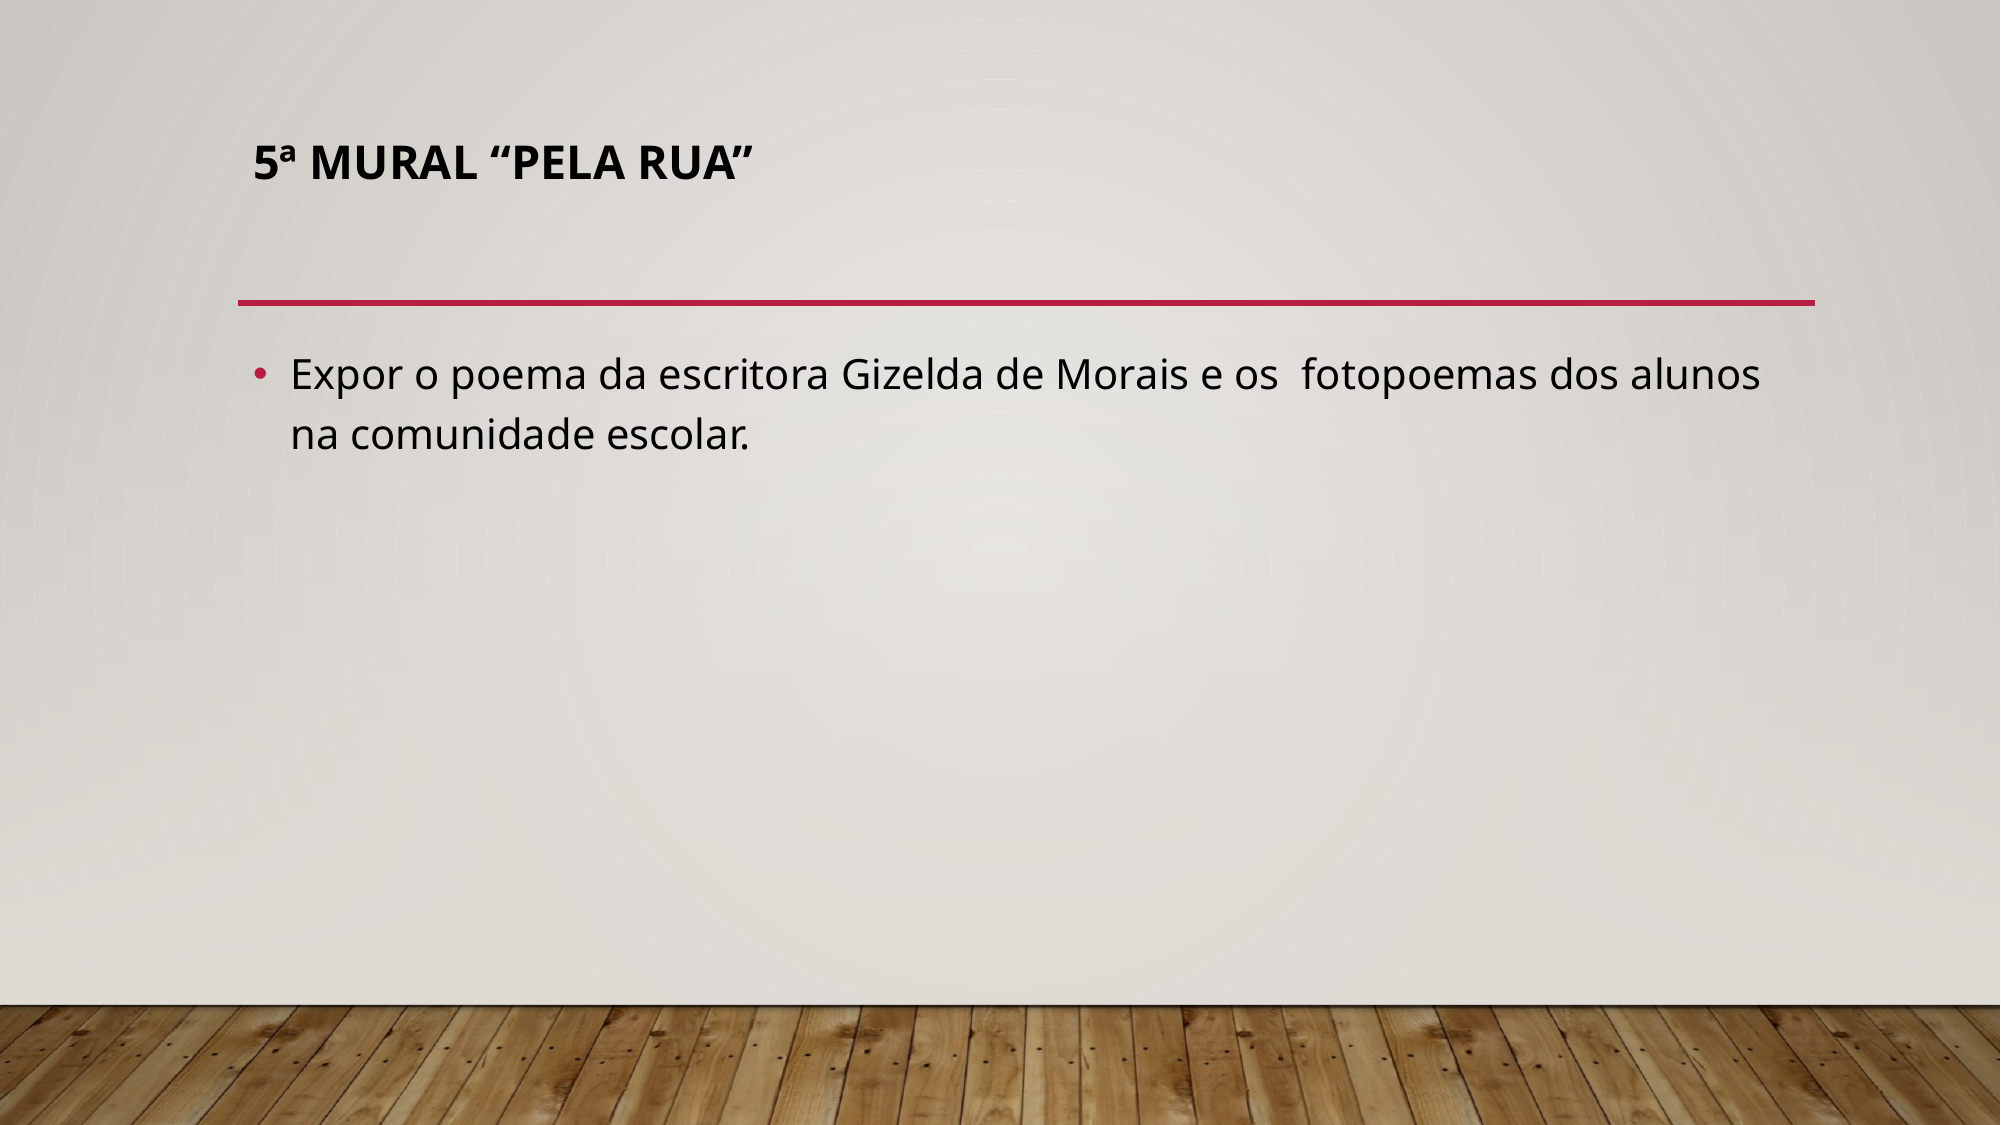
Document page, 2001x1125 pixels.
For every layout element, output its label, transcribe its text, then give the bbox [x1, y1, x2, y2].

title 5ª Mural “pela rua” [238, 131, 1814, 305]
list Expor o poema da escritora Gizelda de Morais e os fotopoemas dos alunos na comunidade escolar. [238, 330, 1814, 897]
picture [0, 1005, 2000, 1125]
